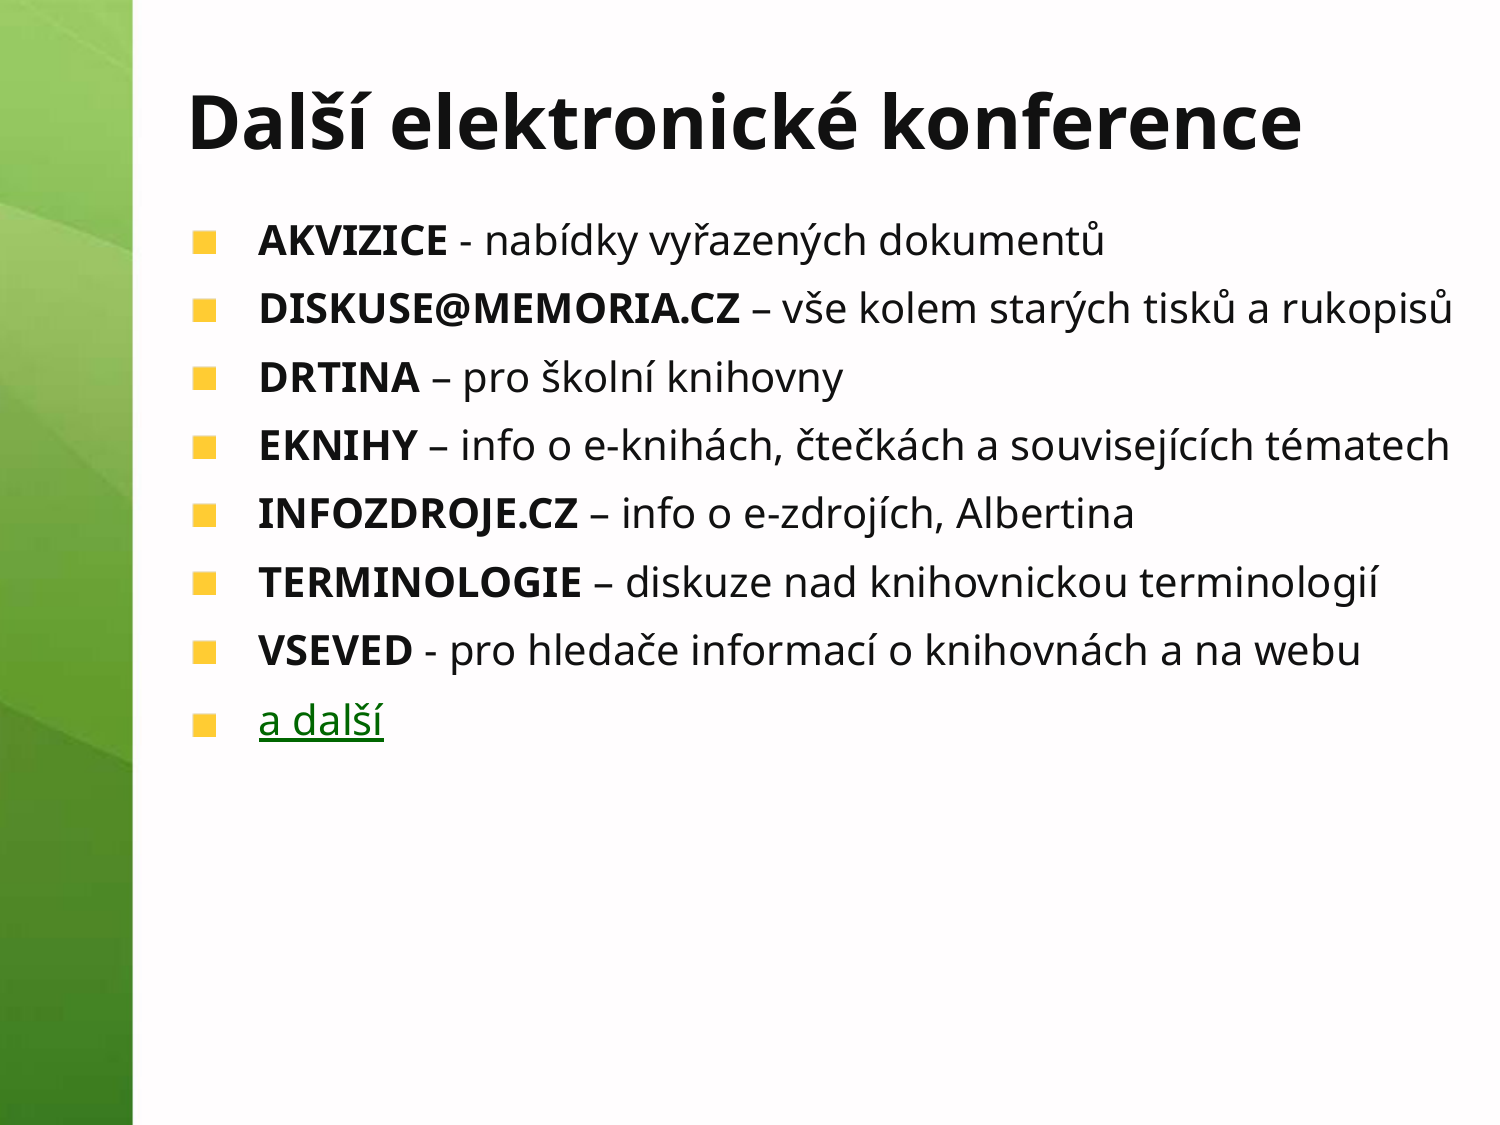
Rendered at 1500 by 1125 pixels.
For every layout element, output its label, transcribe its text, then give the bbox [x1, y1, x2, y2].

picture [0, 0, 1500, 1125]
list AKVIZICE - nabídky vyřazených dokumentů DISKUSE@MEMORIA.CZ – vše kolem starých tisků a rukopisů DRTINA – pro školní knihovny EKNIHY – info o e-knihách, čtečkách a souvisejících tématech INFOZDROJE.CZ – info o e-zdrojích, Albertina TERMINOLOGIE – diskuze nad knihovnickou terminologií VSEVED - pro hledače informací o knihovnách a na webu a další [171, 196, 1471, 1094]
title Další elektronické konference [171, 77, 1447, 161]
